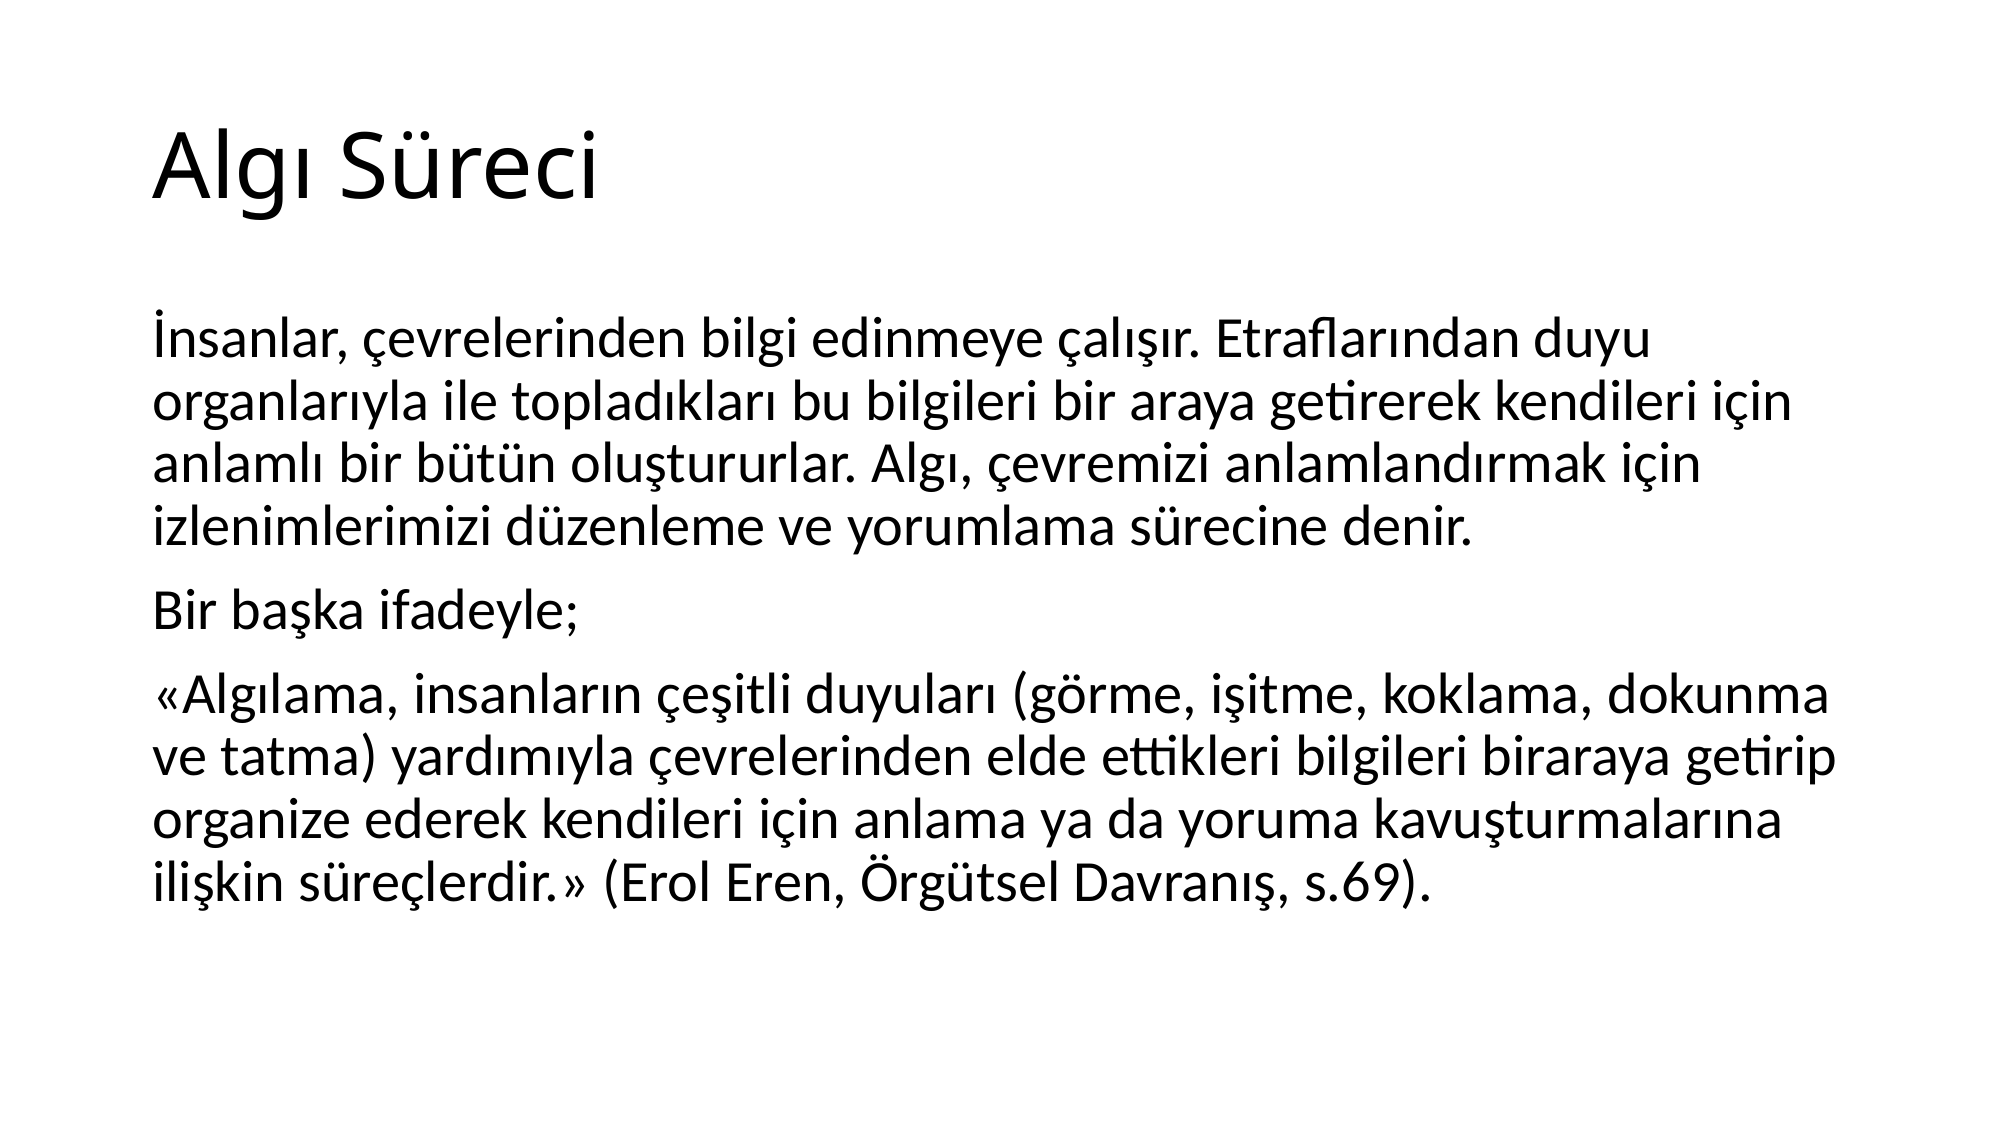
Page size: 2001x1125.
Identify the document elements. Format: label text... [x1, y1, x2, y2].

title Algı Süreci [137, 59, 1863, 278]
list İnsanlar, çevrelerinden bilgi edinmeye çalışır. Etraflarından duyu organlarıyla ile topladıkları bu bilgileri bir araya getirerek kendileri için anlamlı bir bütün oluştururlar. Algı, çevremizi anlamlandırmak için izlenimlerimizi düzenleme ve yorumlama sürecine denir. Bir başka ifadeyle; «Algılama, insanların çeşitli duyuları (görme, işitme, koklama, dokunma ve tatma) yardımıyla çevrelerinden elde ettikleri bilgileri biraraya getirip organize ederek kendileri için anlama ya da yoruma kavuşturmalarına ilişkin süreçlerdir.» (Erol Eren, Örgütsel Davranış, s.69). [137, 299, 1863, 1014]
